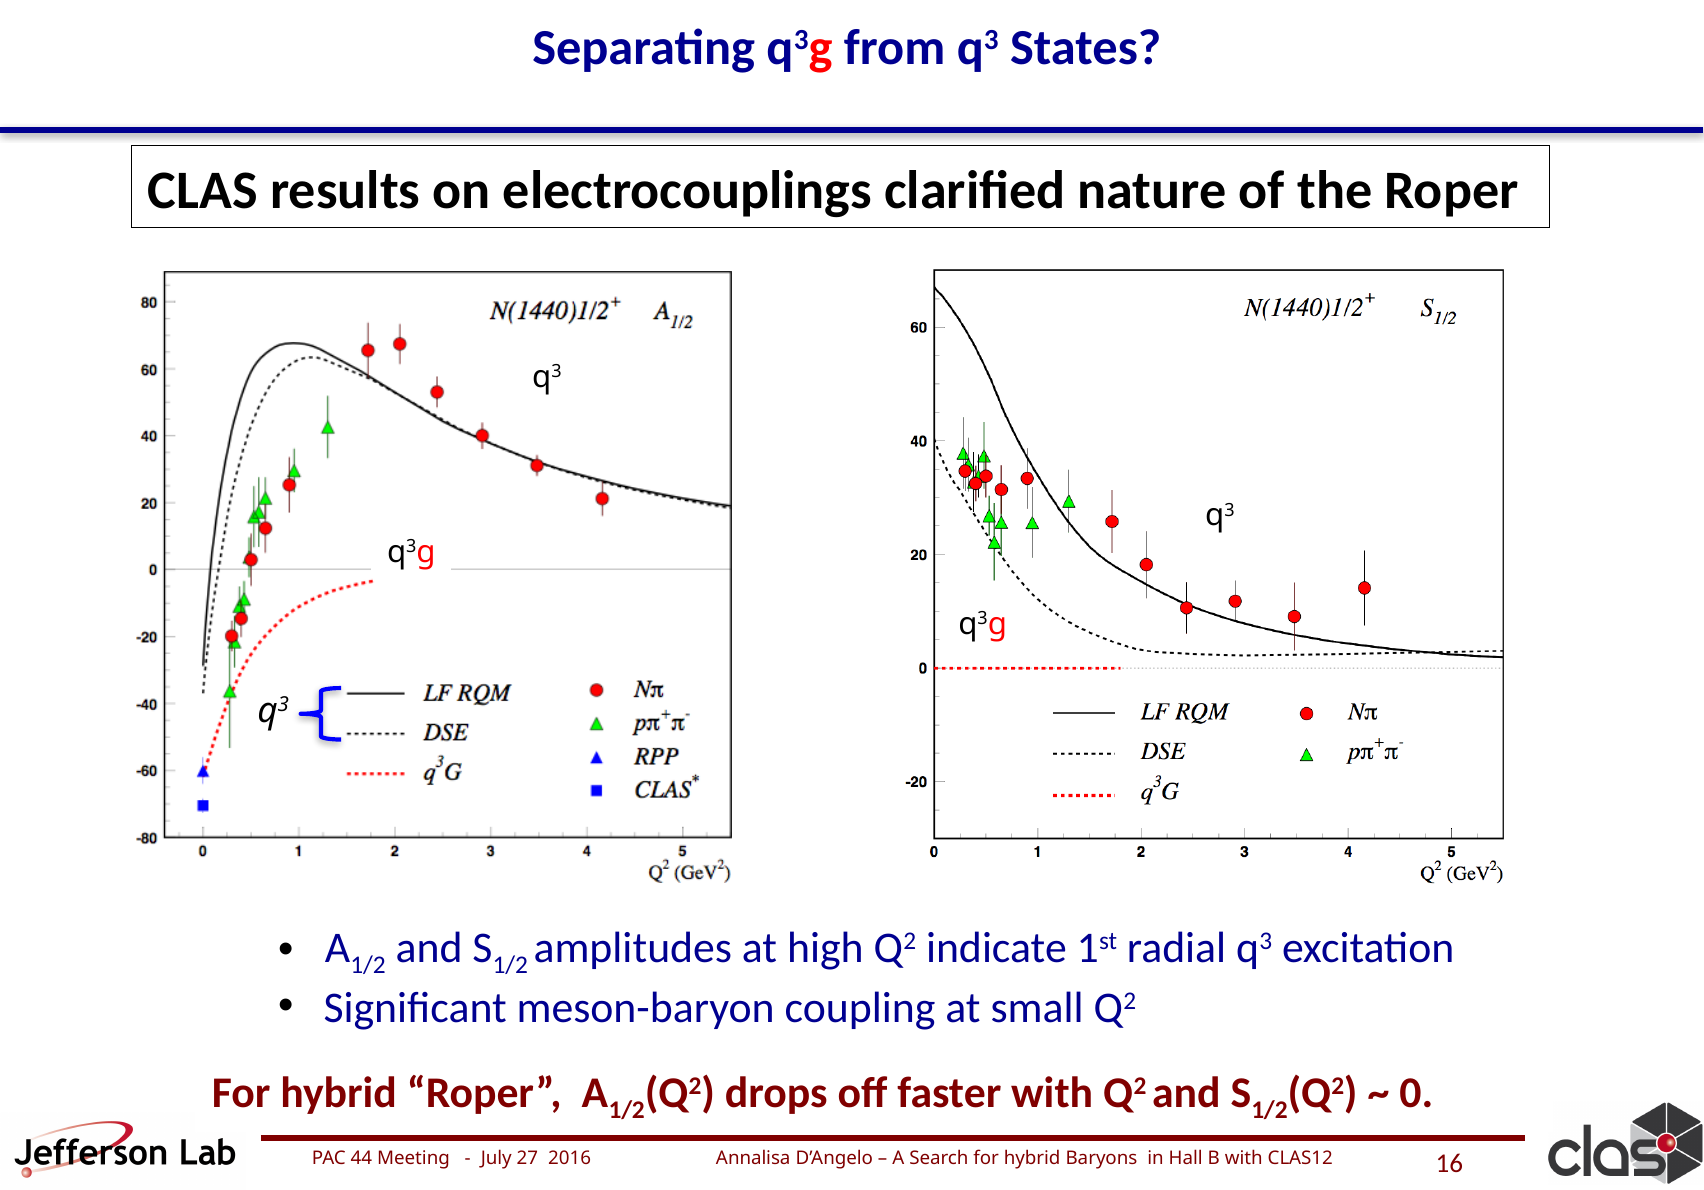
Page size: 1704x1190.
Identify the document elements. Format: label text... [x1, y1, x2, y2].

text_box For hybrid “Roper”, A1/2(Q2) drops off faster with Q2 and S1/2(Q2) ~ 0. [195, 1055, 1554, 1132]
picture [1548, 1101, 1704, 1185]
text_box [136, 271, 732, 884]
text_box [905, 269, 1504, 885]
slide_number 16 [1394, 1138, 1478, 1188]
footer PAC 44 Meeting - July 27 2016 Annalisa D’Angelo – A Search for hybrid Baryons in Hall B with CLAS12 [272, 1138, 1372, 1190]
picture [0, 1112, 246, 1190]
text_box A1/2 and S1/2 amplitudes at high Q2 indicate 1st radial q3 excitation Significant meson-baryon coupling at small Q2 [261, 910, 1554, 1040]
title Separating q3g from q3 States? [85, 6, 1618, 124]
text_box CLAS results on electrocouplings clarified nature of the Roper [131, 145, 1550, 228]
